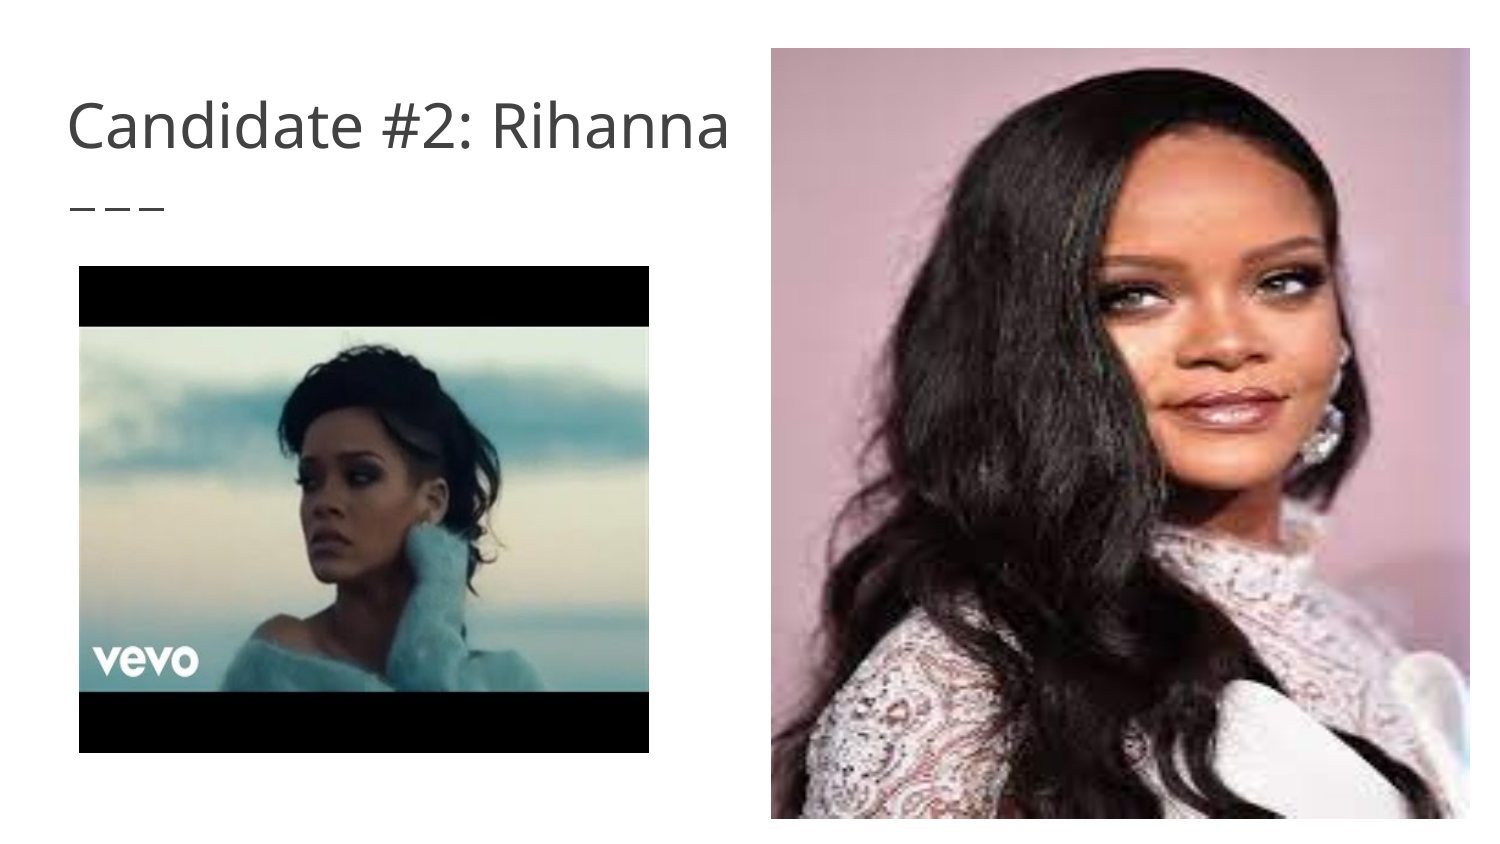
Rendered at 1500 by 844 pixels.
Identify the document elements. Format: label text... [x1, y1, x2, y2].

picture [79, 266, 649, 753]
picture [770, 48, 1470, 819]
title Candidate #2: Rihanna [51, 61, 765, 182]
